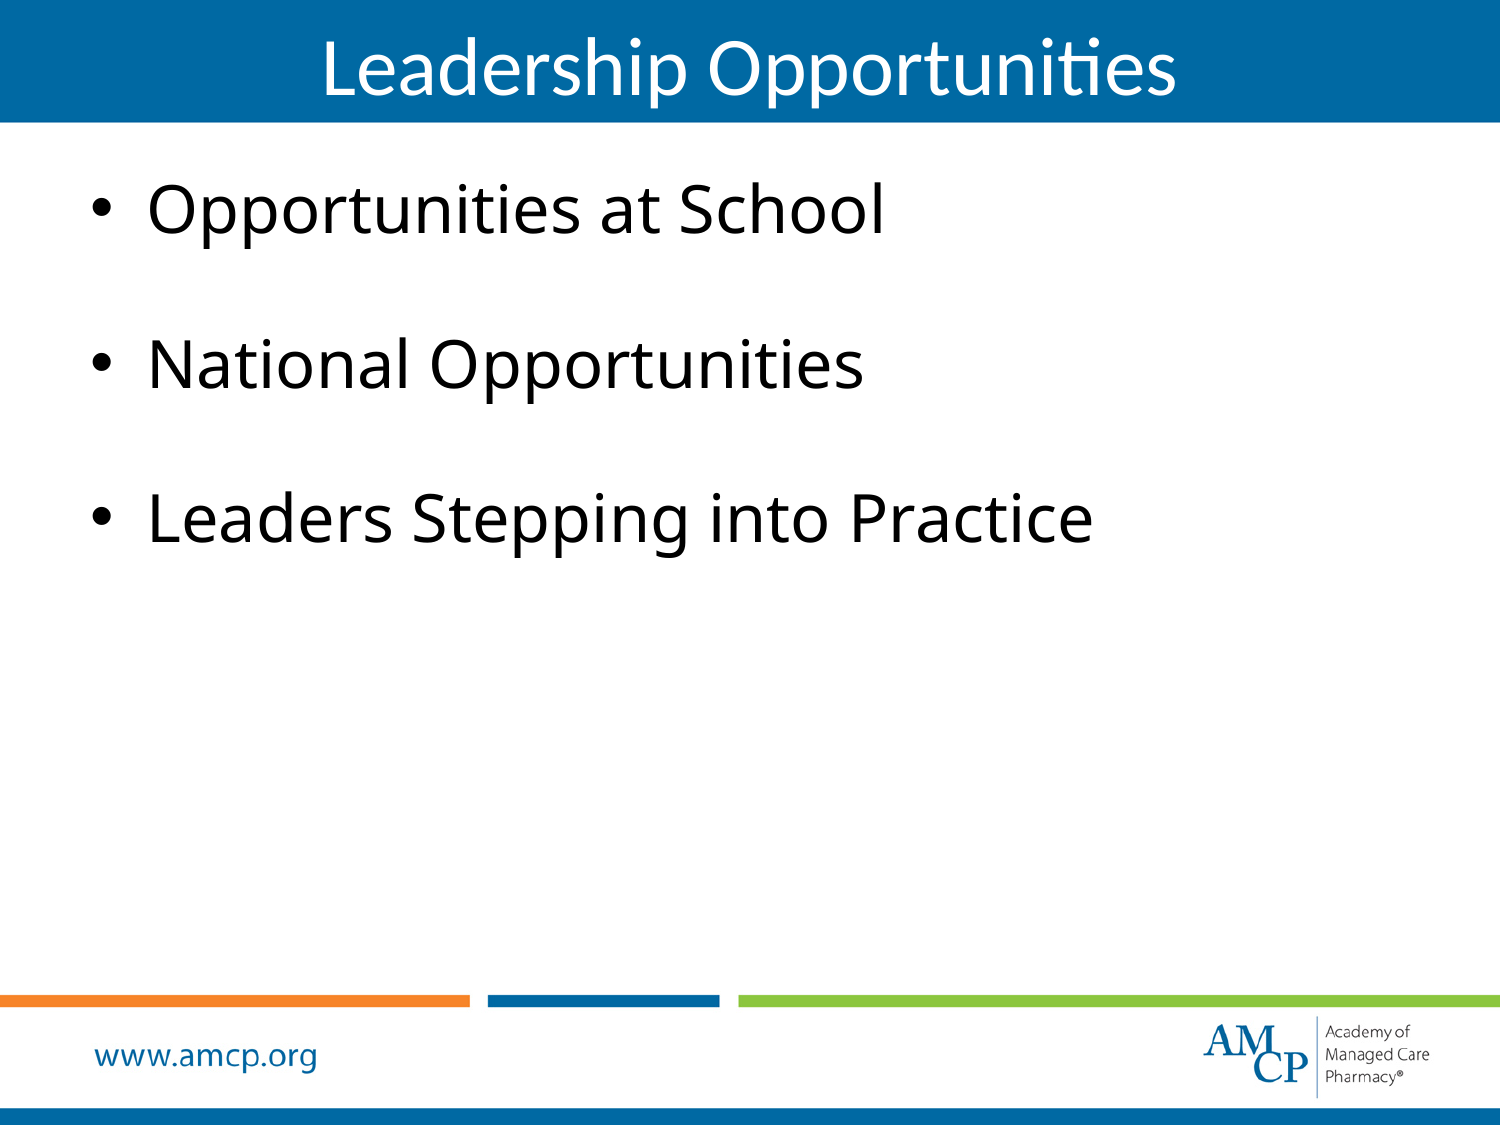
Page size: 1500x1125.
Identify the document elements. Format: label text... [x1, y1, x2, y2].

picture [0, 125, 1500, 1125]
list Opportunities at School National Opportunities Leaders Stepping into Practice [75, 174, 1425, 905]
title Leadership Opportunities [0, 0, 1500, 125]
